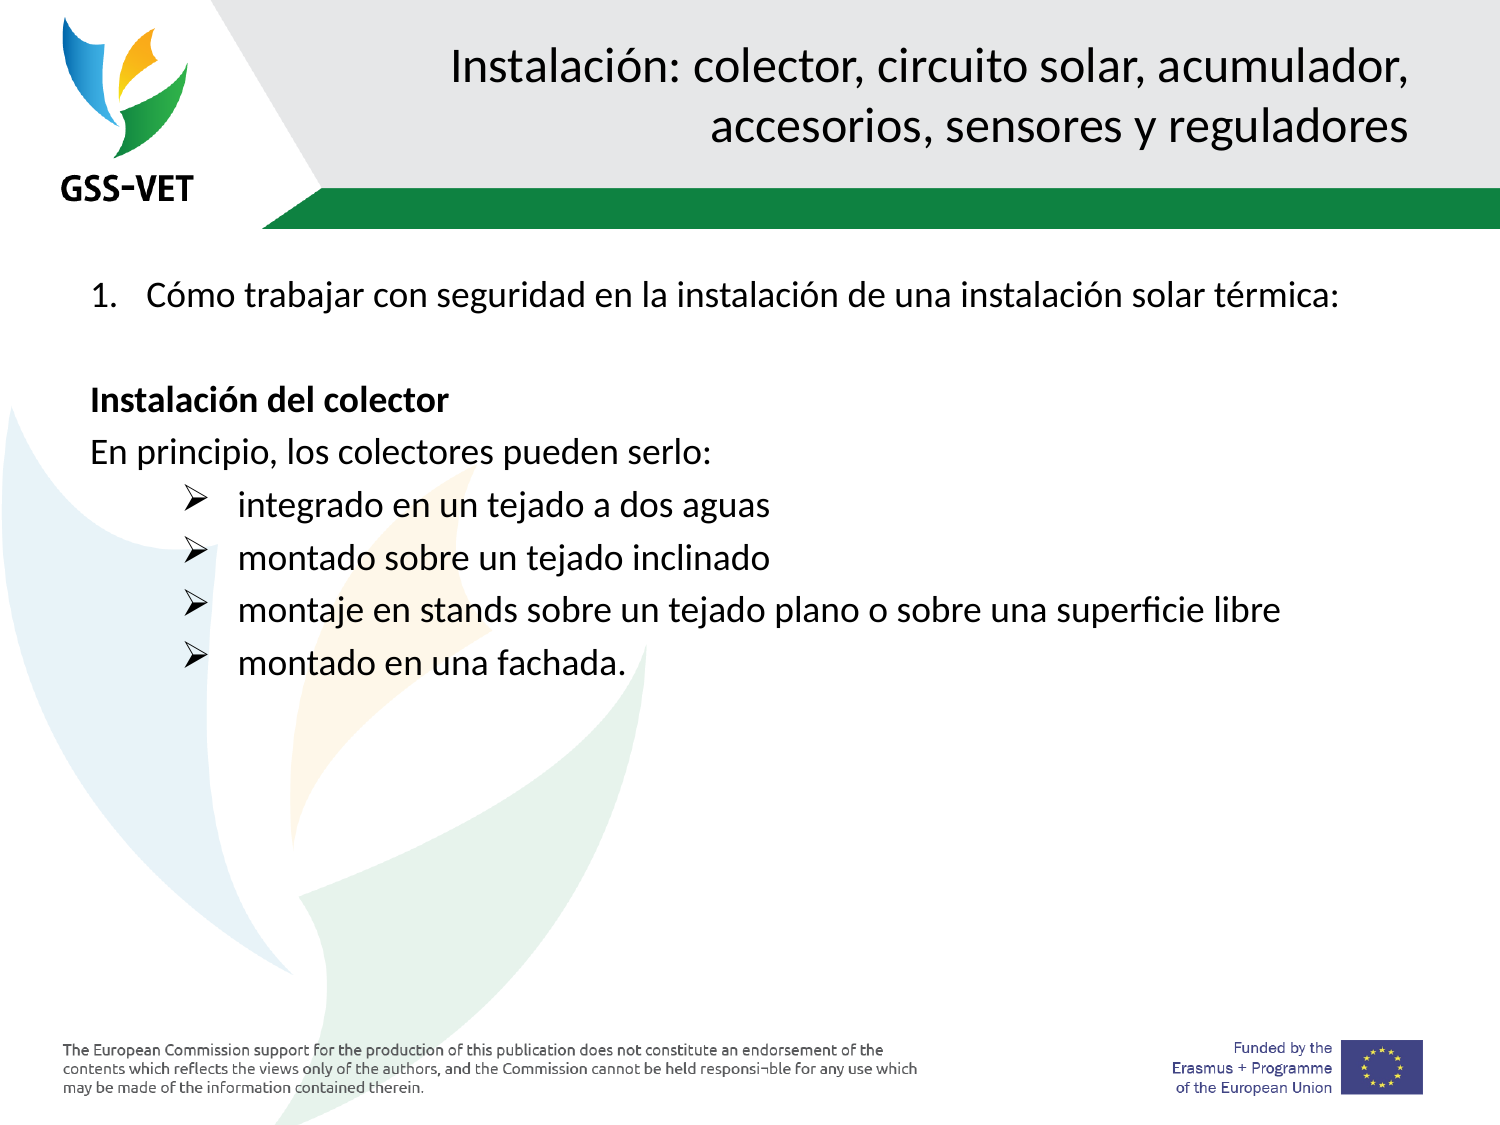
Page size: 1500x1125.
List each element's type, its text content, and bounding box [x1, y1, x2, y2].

picture [0, 0, 1500, 1125]
title Instalación: colector, circuito solar, acumulador, accesorios, sensores y reguladores [324, 0, 1425, 185]
list Cómo trabajar con seguridad en la instalación de una instalación solar térmica: Instalación del colector En principio, los colectores pueden serlo: integrado en un tejado a dos aguas montado sobre un tejado inclinado montaje en stands sobre un tejado plano o sobre una superficie libre montado en una fachada. [75, 262, 1425, 1005]
